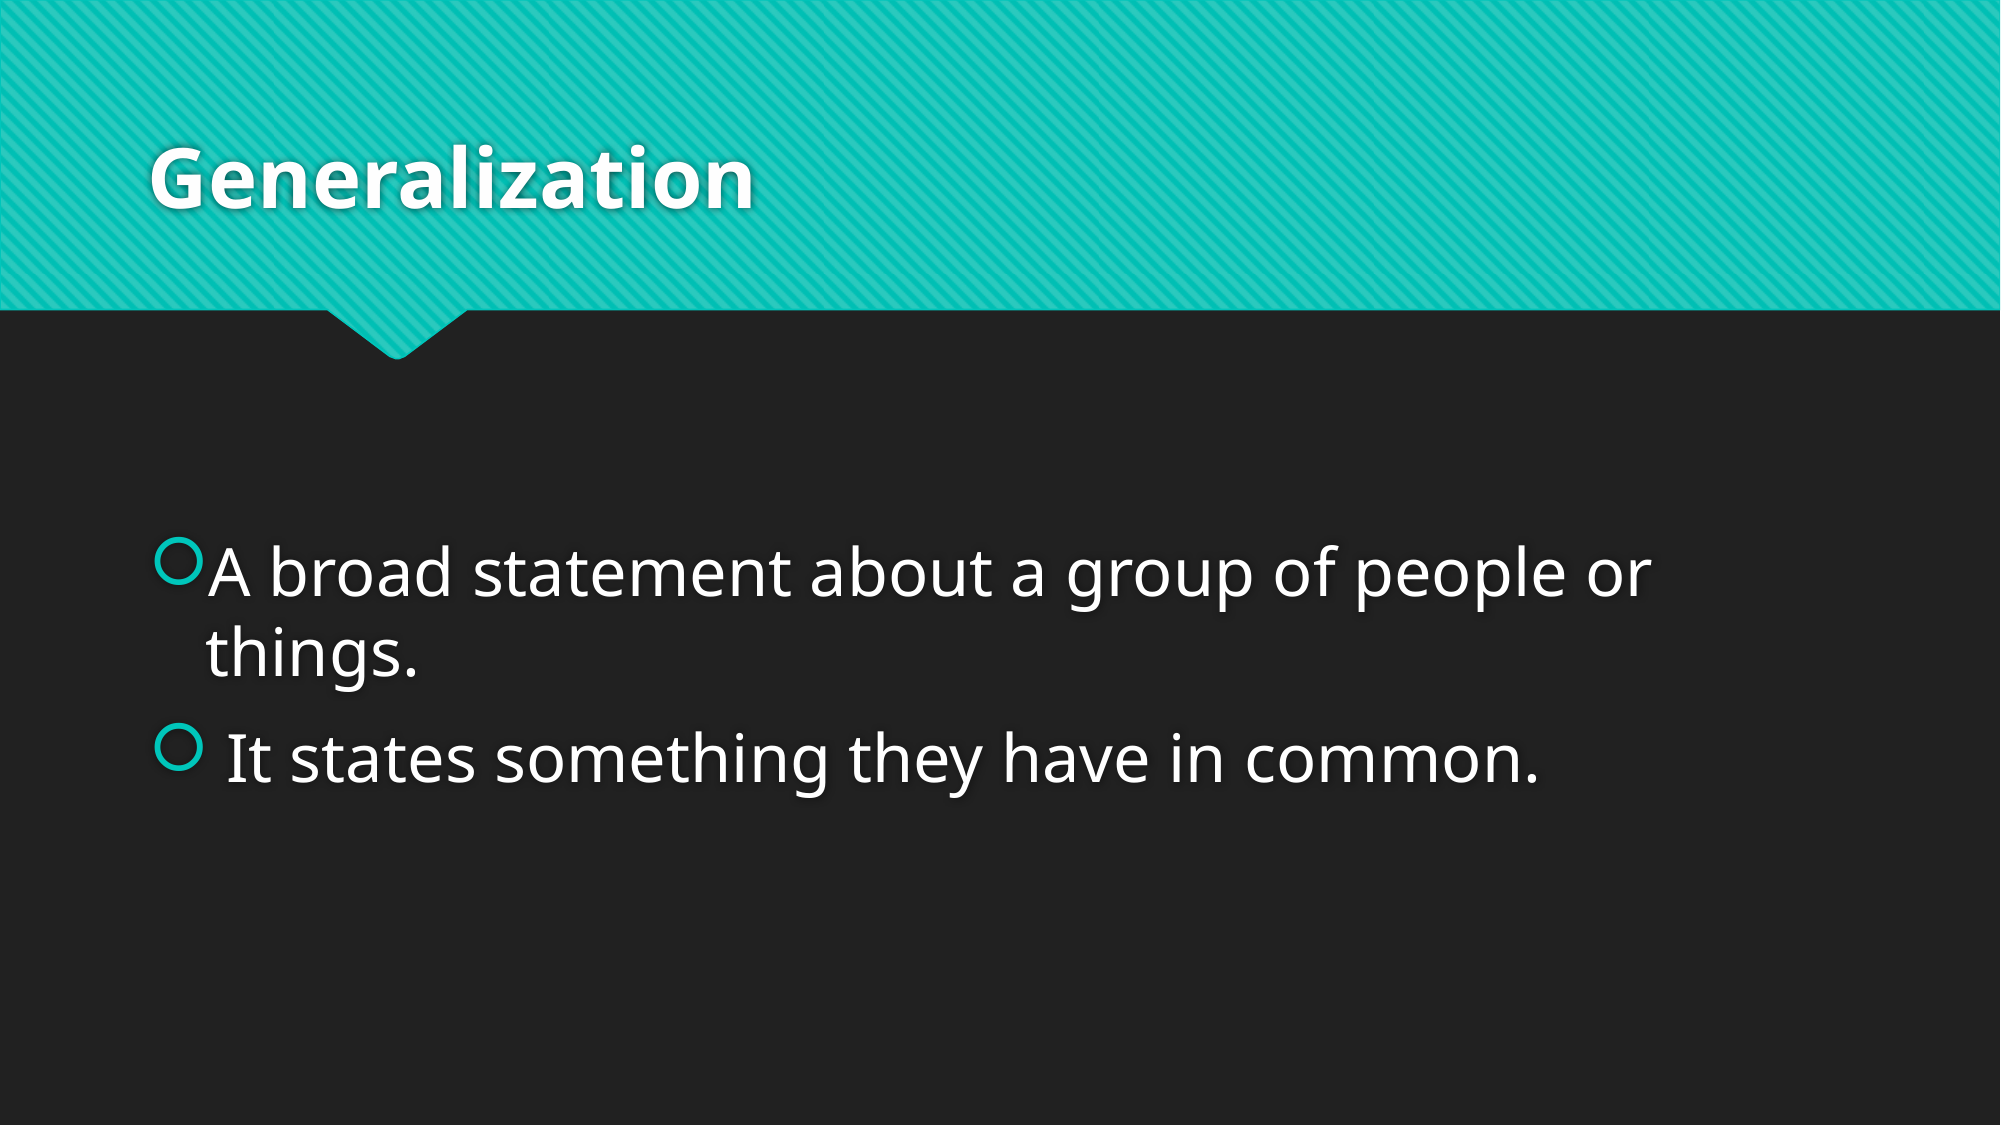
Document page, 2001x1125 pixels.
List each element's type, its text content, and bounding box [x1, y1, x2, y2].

list A broad statement about a group of people or things. It states something they have in common. [134, 364, 1866, 962]
title Generalization [132, 73, 1868, 233]
